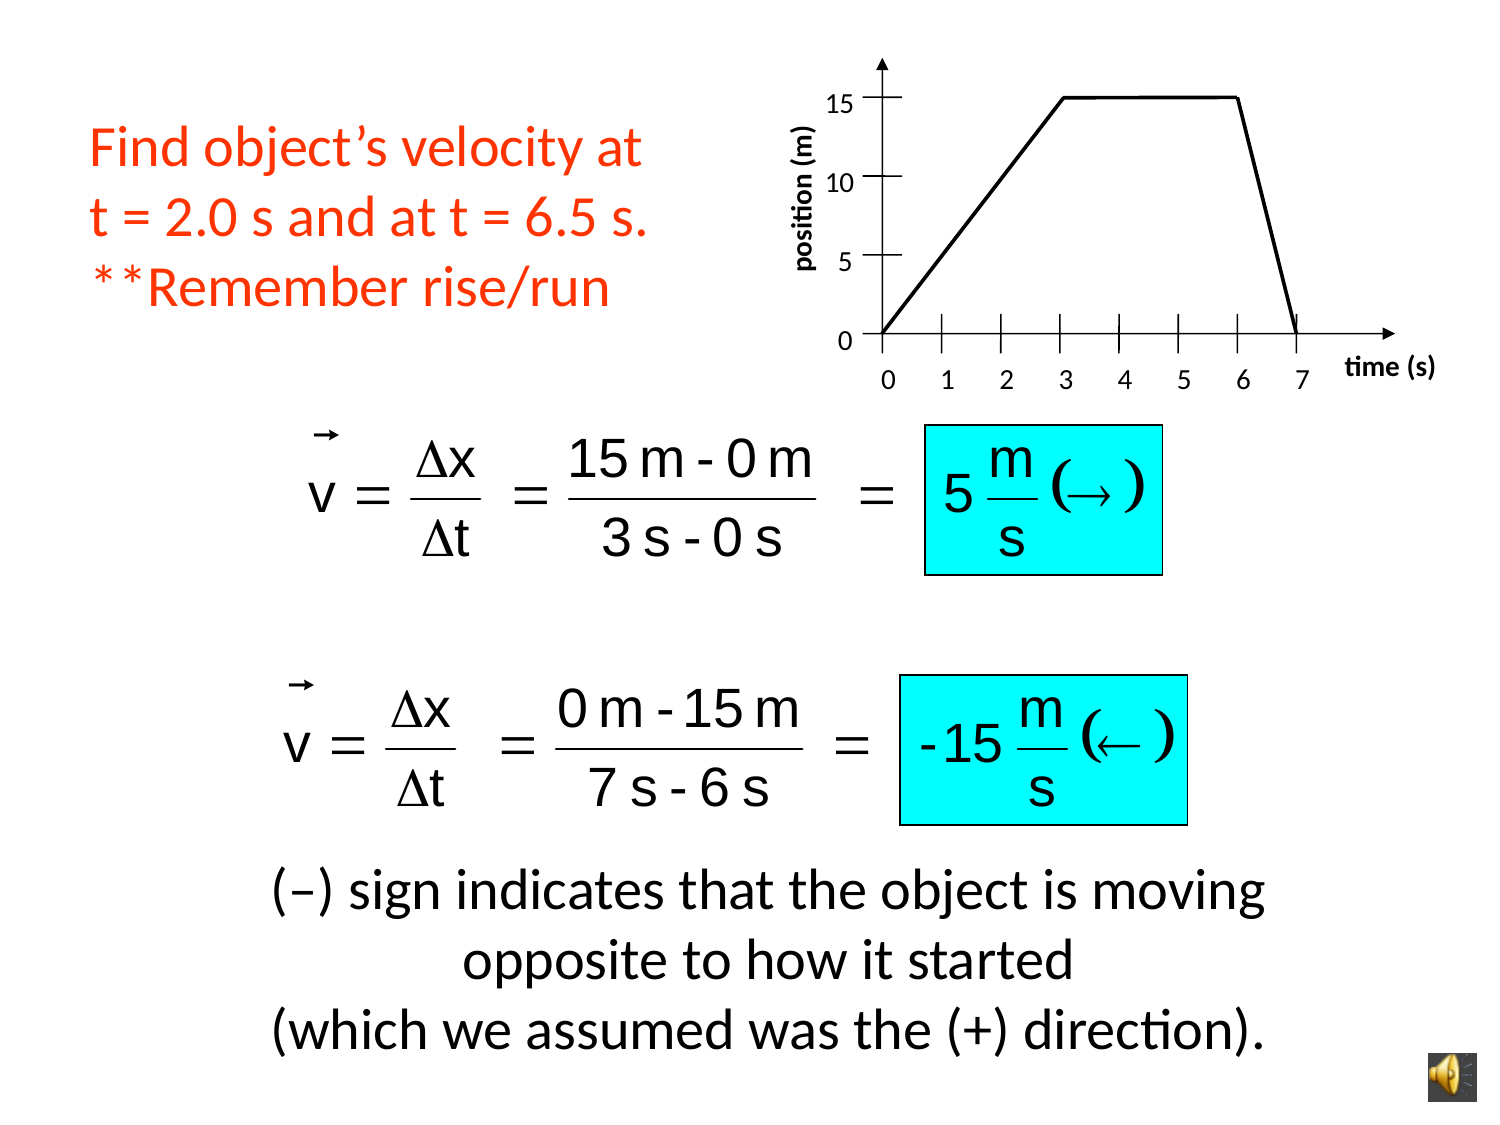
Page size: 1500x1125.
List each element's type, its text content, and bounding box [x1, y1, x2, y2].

text_box [1179, 674, 1188, 825]
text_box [487, 674, 813, 819]
text_box [1149, 424, 1163, 575]
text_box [500, 424, 826, 569]
text_box Find object’s velocity at t = 2.0 s and at t = 6.5 s. **Remember rise/run [75, 99, 769, 327]
picture [1427, 1052, 1478, 1103]
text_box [846, 424, 1149, 569]
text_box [821, 674, 1179, 819]
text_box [299, 424, 491, 569]
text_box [774, 57, 1488, 413]
text_box (–) sign indicates that the object is moving opposite to how it started (which we assumed was the (+) direction). [187, 825, 1350, 1088]
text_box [274, 674, 466, 819]
